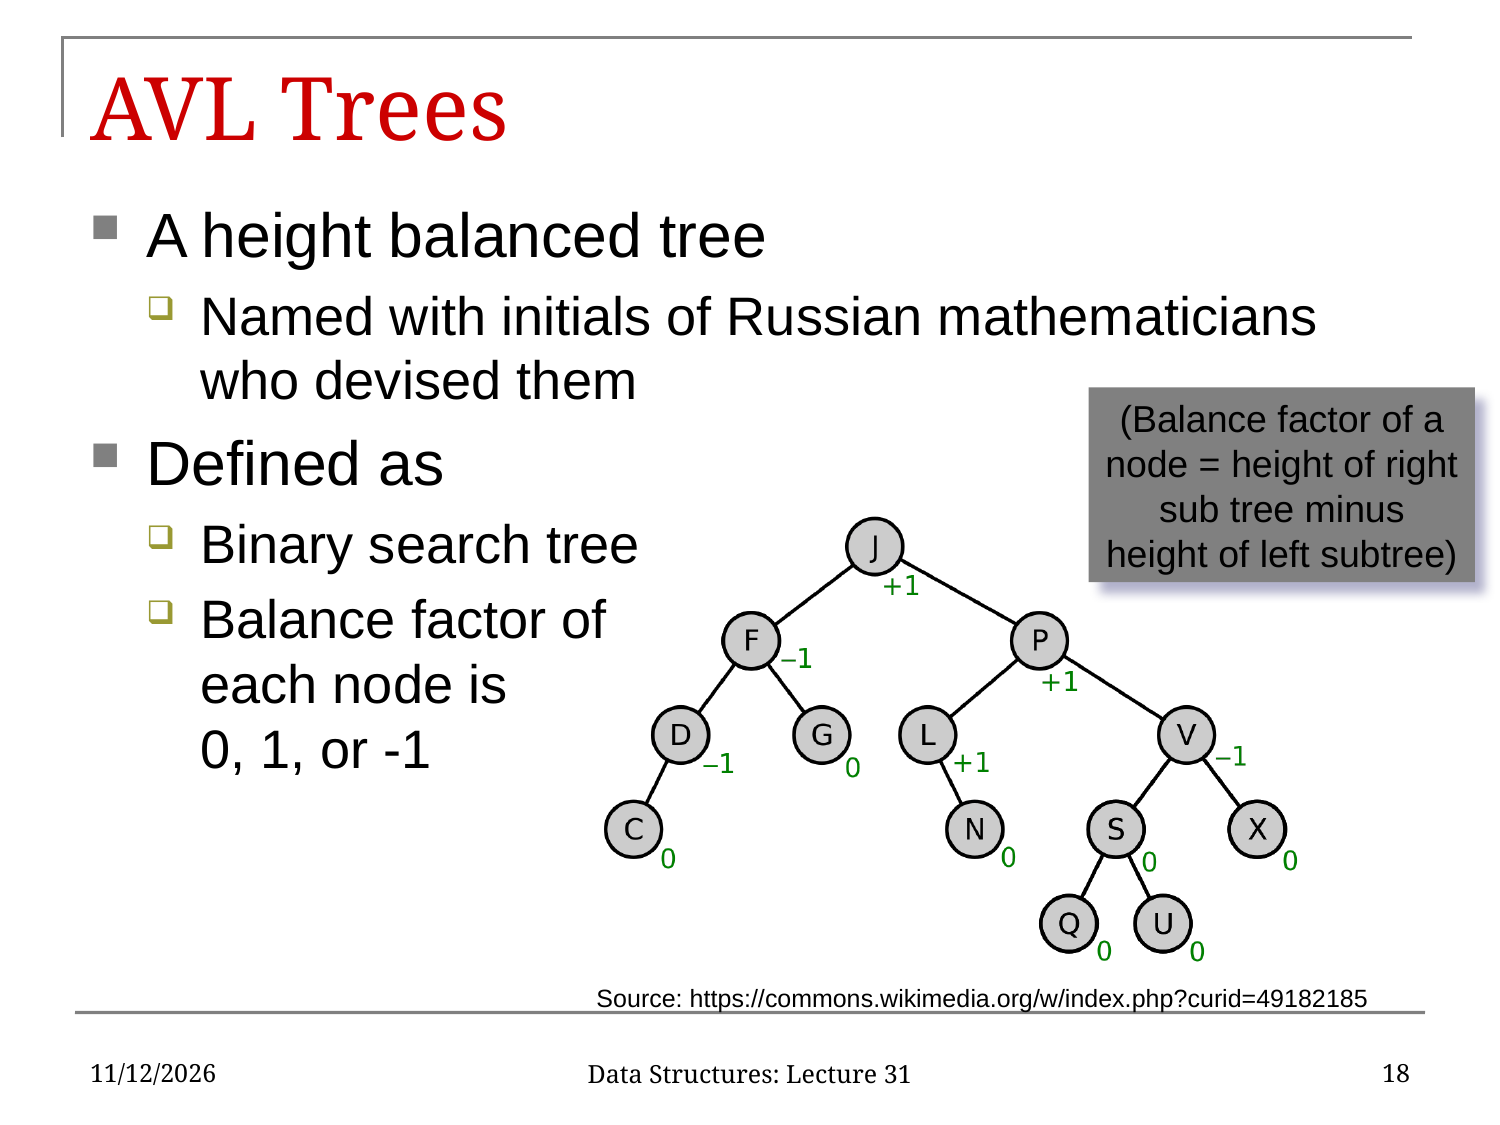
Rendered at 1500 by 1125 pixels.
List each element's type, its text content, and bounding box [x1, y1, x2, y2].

text_box Source: https://commons.wikimedia.org/w/index.php?curid=49182185 [581, 975, 1385, 1020]
slide_number 18 [1074, 1023, 1426, 1100]
title AVL Trees [75, 45, 1425, 163]
text_box (Balance factor of a node = height of right sub tree minus height of left subtree) [1088, 387, 1475, 583]
picture [600, 512, 1301, 963]
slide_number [74, 1023, 426, 1100]
footer Data Structures: Lecture 31 [512, 1024, 988, 1101]
list A height balanced tree Named with initials of Russian mathematicians who devised them Defined as Binary search tree Balance factor of each node is 0, 1, or -1 [75, 187, 1425, 1006]
